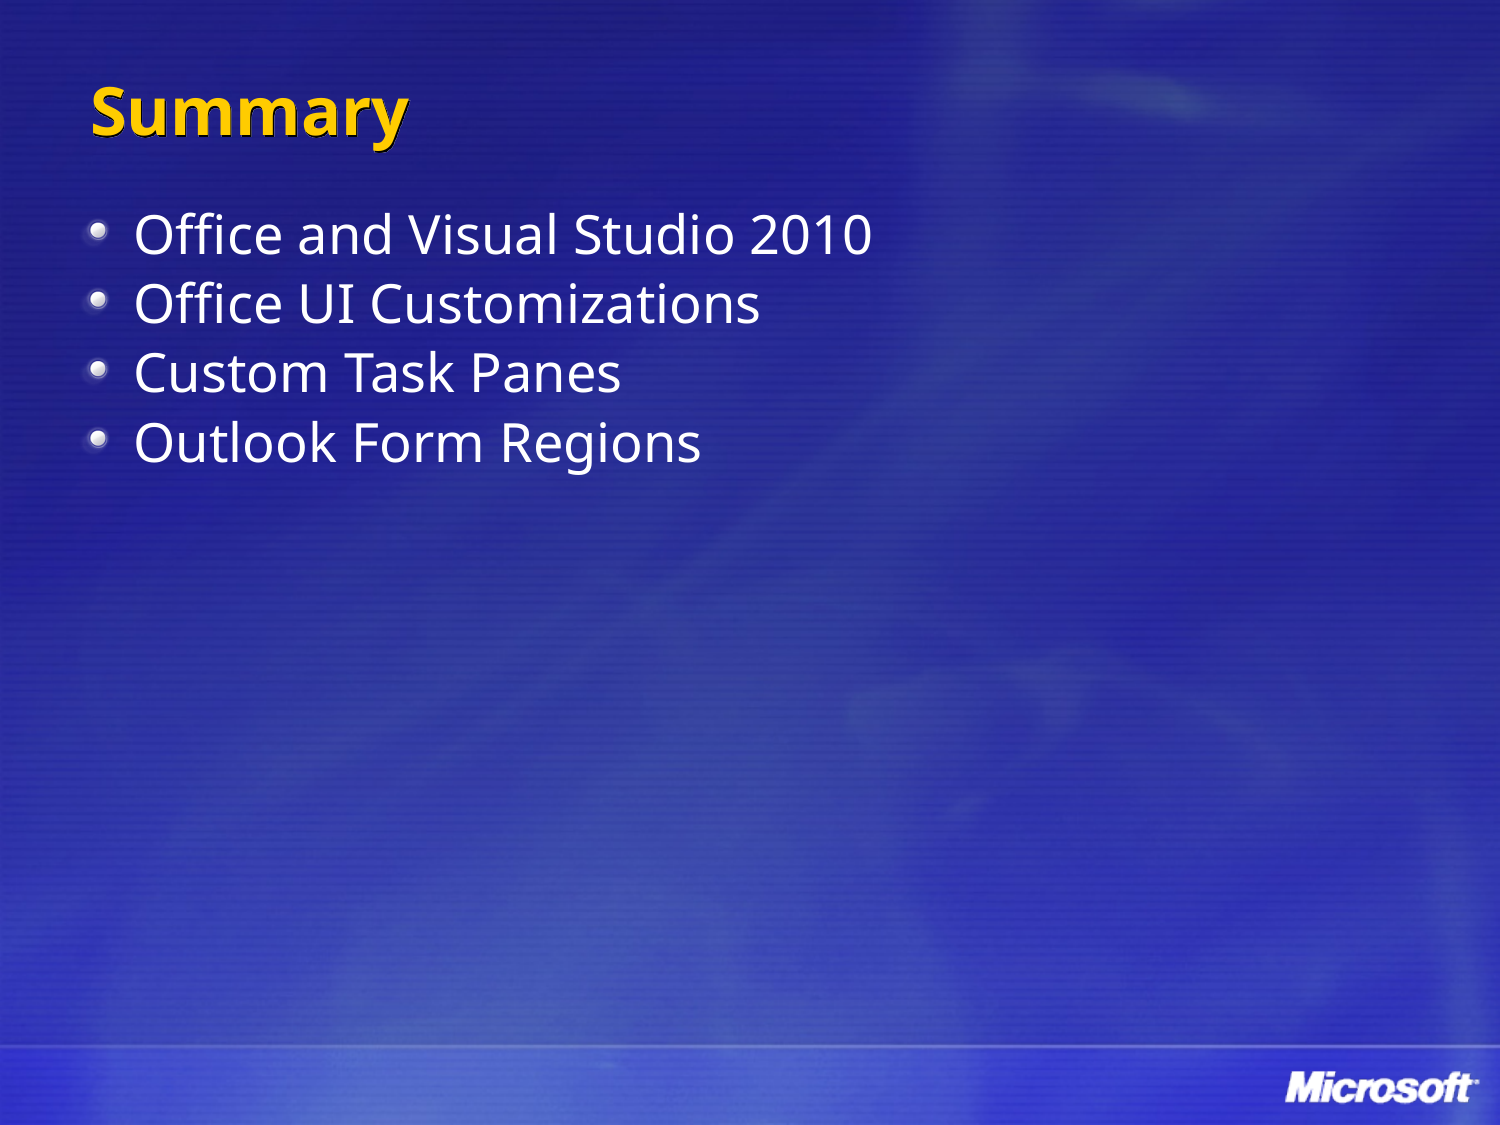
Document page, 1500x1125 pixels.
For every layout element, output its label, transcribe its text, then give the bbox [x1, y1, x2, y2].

picture [0, 0, 1500, 1125]
title Summary [74, 14, 1426, 199]
list Office and Visual Studio 2010 Office UI Customizations Custom Task Panes Outlook Form Regions [62, 199, 1438, 618]
